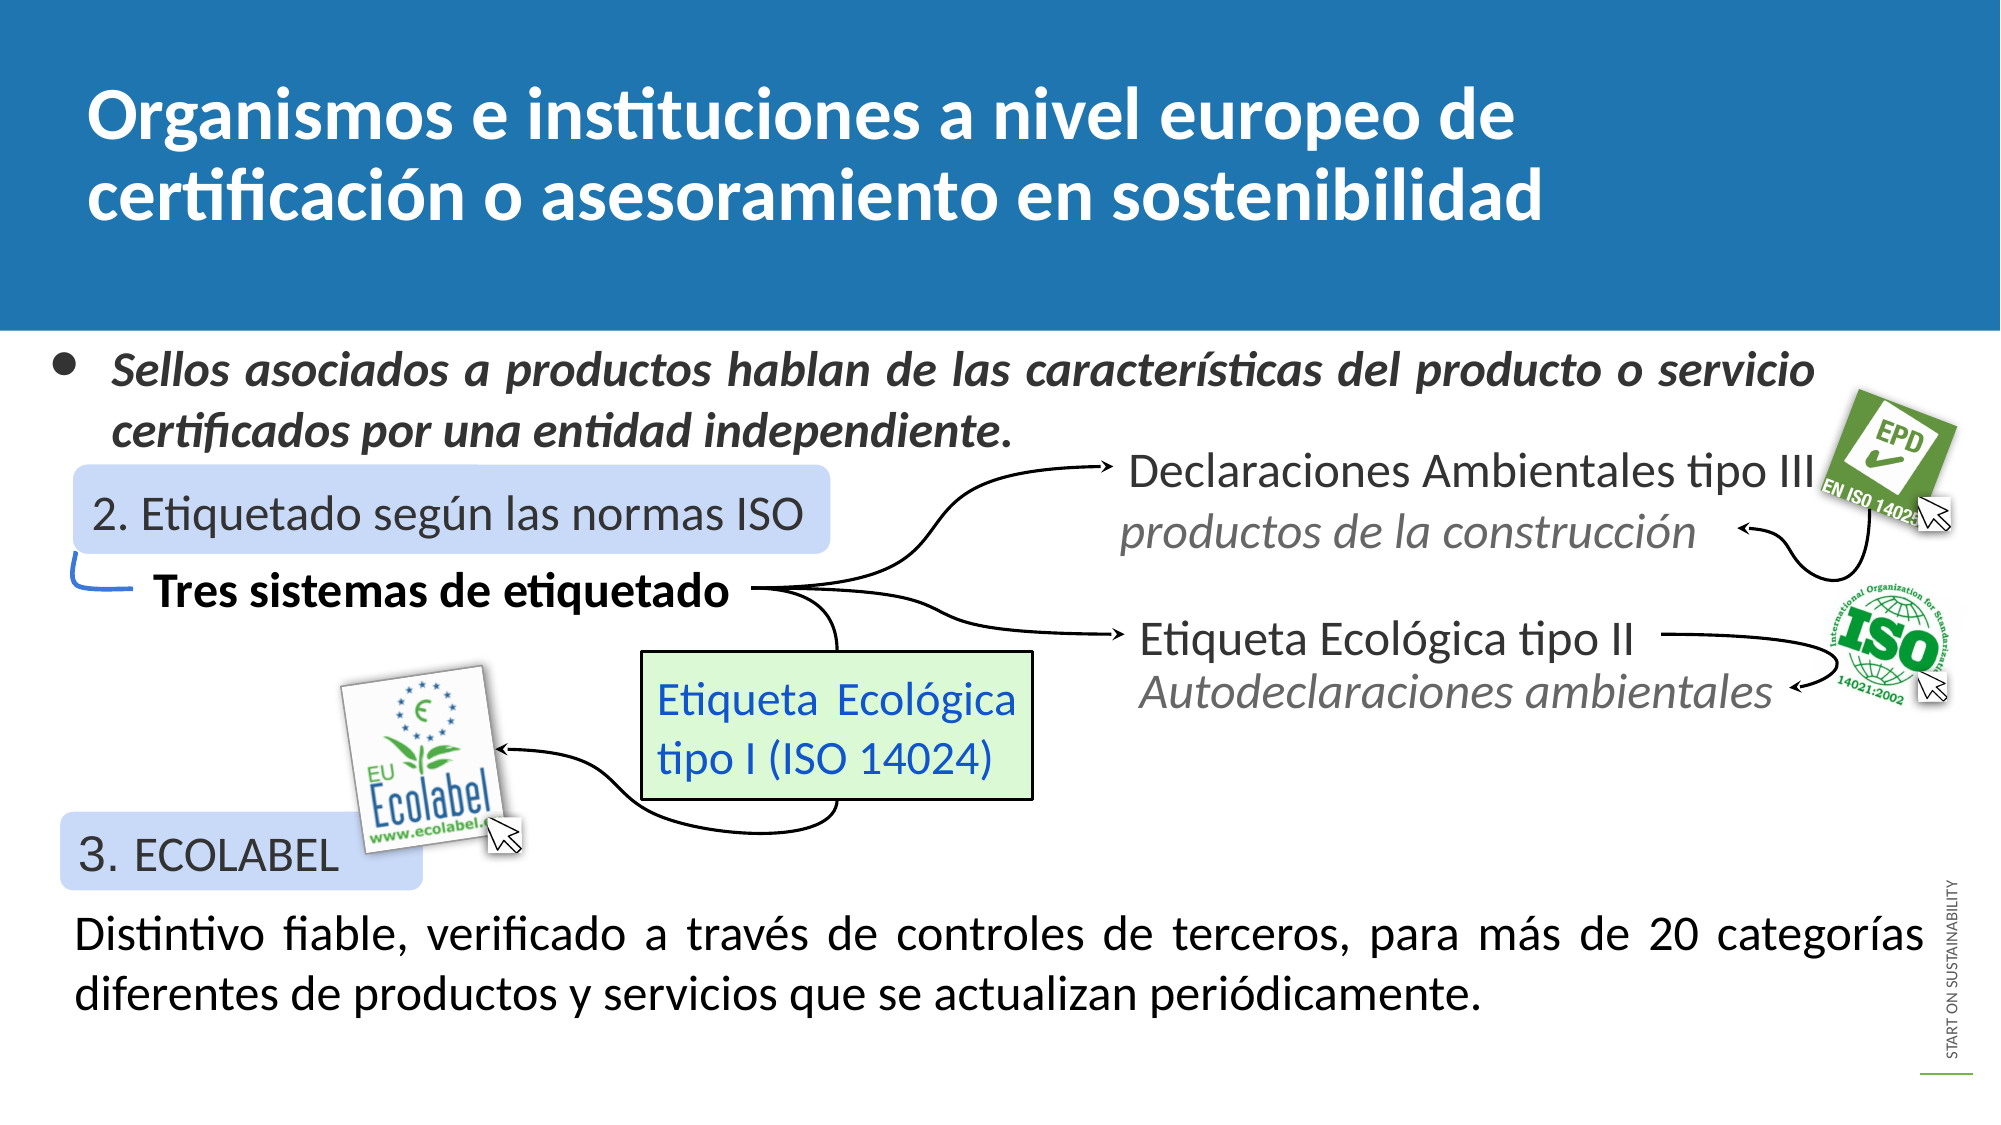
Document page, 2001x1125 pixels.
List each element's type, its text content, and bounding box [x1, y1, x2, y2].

picture [342, 667, 523, 854]
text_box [1660, 633, 1790, 688]
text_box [1793, 451, 1814, 585]
text_box Declaraciones Ambientales tipo III [1118, 473, 1788, 513]
text_box 3. ECOLABEL [59, 810, 424, 885]
text_box Sellos asociados a productos hablan de las características del producto o servicio certificados por una entidad independiente. [21, 319, 1833, 473]
picture [1836, 388, 1958, 532]
text_box Tres sistemas de etiquetado [133, 555, 745, 633]
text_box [843, 588, 1125, 635]
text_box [750, 588, 838, 652]
text_box Distintivo fiable, verificado a través de controles de terceros, para más de 20 categorías diferentes de productos y servicios que se actualizan periódicamente. [59, 885, 1941, 1036]
text_box Etiqueta Ecológica tipo II [1124, 588, 1662, 641]
picture [1810, 568, 1968, 717]
text_box Autodeclaraciones ambientales [1124, 641, 1790, 734]
list Organismos e instituciones a nivel europeo de certificación o asesoramiento en sostenibilidad [72, 67, 1899, 264]
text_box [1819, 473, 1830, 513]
text_box [1662, 625, 1798, 641]
text_box productos de la construcción [1118, 482, 1738, 574]
text_box Etiqueta Ecológica tipo I (ISO 14024) [694, 651, 1033, 800]
text_box 2. Etiquetado según las normas ISO [72, 473, 745, 555]
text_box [640, 602, 691, 947]
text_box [750, 465, 1114, 589]
text_box [1793, 644, 1798, 684]
picture [1844, 564, 1855, 576]
text_box [72, 550, 134, 590]
